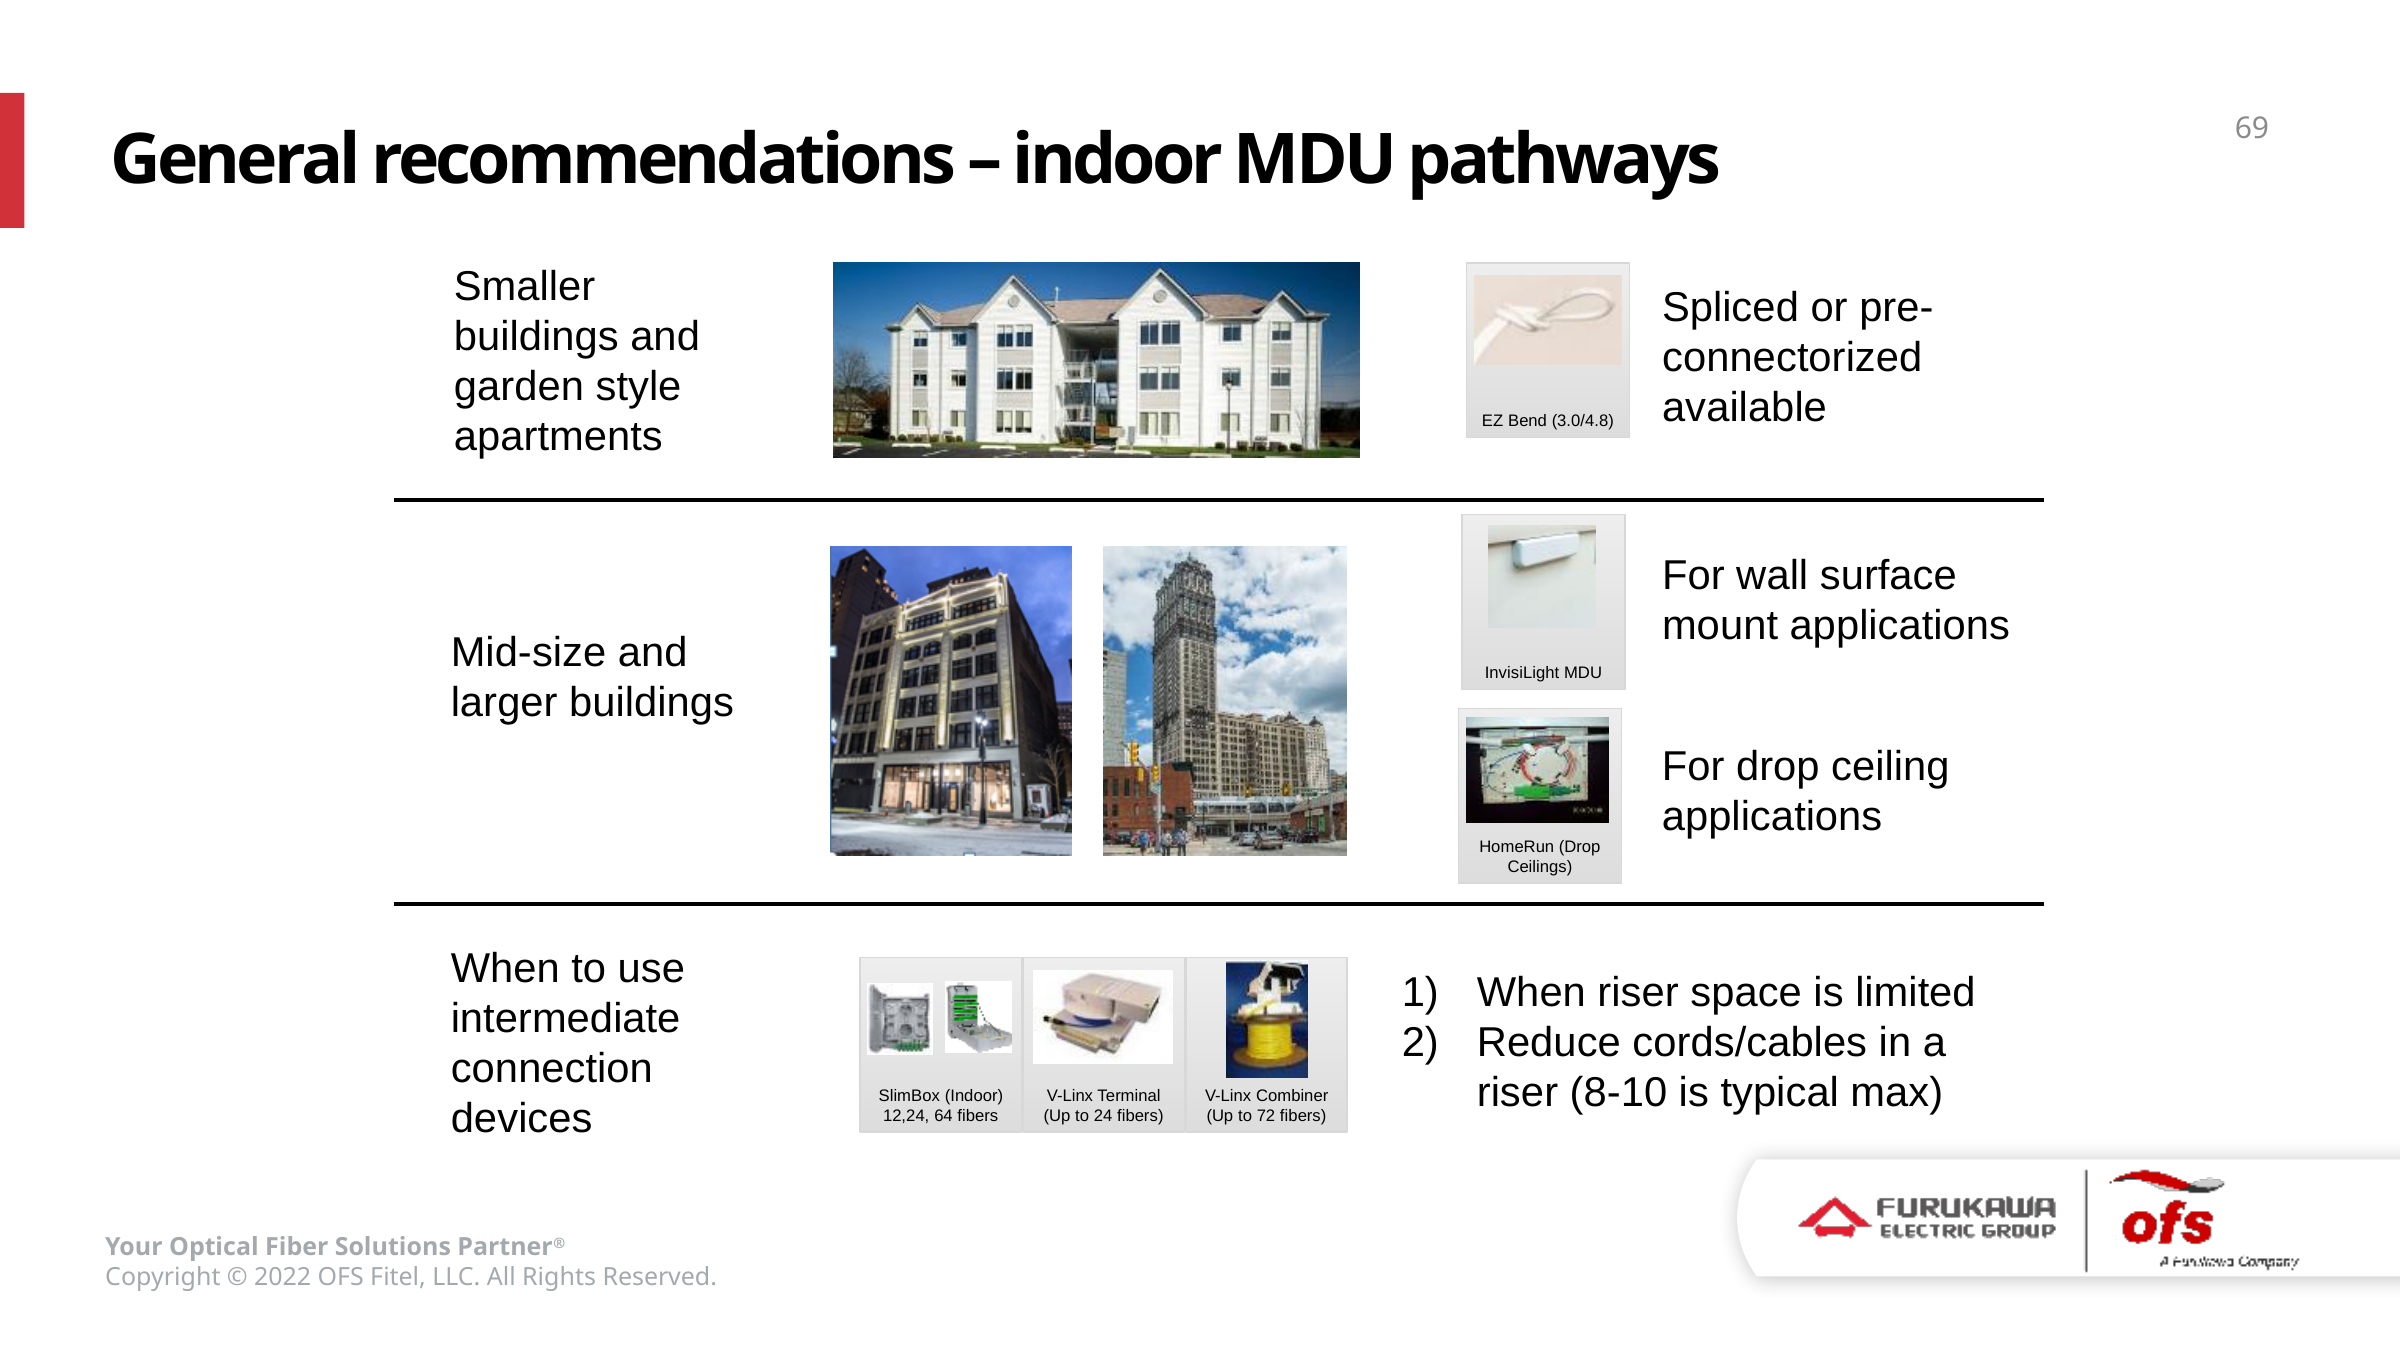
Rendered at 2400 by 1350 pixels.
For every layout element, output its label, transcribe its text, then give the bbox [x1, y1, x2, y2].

picture [945, 981, 1012, 1053]
text_box V-Linx Combiner (Up to 72 fibers) [1186, 957, 1348, 1132]
text_box SlimBox (Indoor) 12,24, 64 fibers [860, 957, 1022, 1132]
picture [1033, 970, 1173, 1064]
slide_number 69 [1744, 93, 2285, 165]
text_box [1466, 262, 1630, 438]
text_box Mid-size and larger buildings [436, 617, 757, 733]
text_box Smaller buildings and garden style apartments [439, 251, 760, 467]
picture [833, 262, 1360, 458]
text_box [1462, 514, 1626, 690]
text_box When to use intermediate connection devices [436, 933, 760, 1149]
text_box When riser space is limited Reduce cords/cables in a riser (8-10 is typical max) [1387, 957, 2045, 1123]
picture [830, 546, 1072, 856]
text_box V-Linx Terminal (Up to 24 fibers) [1023, 957, 1185, 1133]
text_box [1458, 708, 1622, 883]
text_box Spliced or pre-connectorized available [1647, 272, 2066, 438]
text_box For wall surface mount applications [1647, 540, 2066, 656]
picture [1788, 1163, 2305, 1278]
picture [1103, 546, 1347, 856]
picture [867, 983, 933, 1055]
text_box For drop ceiling applications [1647, 731, 1996, 846]
picture [1226, 960, 1308, 1078]
title General recommendations – indoor MDU pathways [95, 93, 2166, 228]
